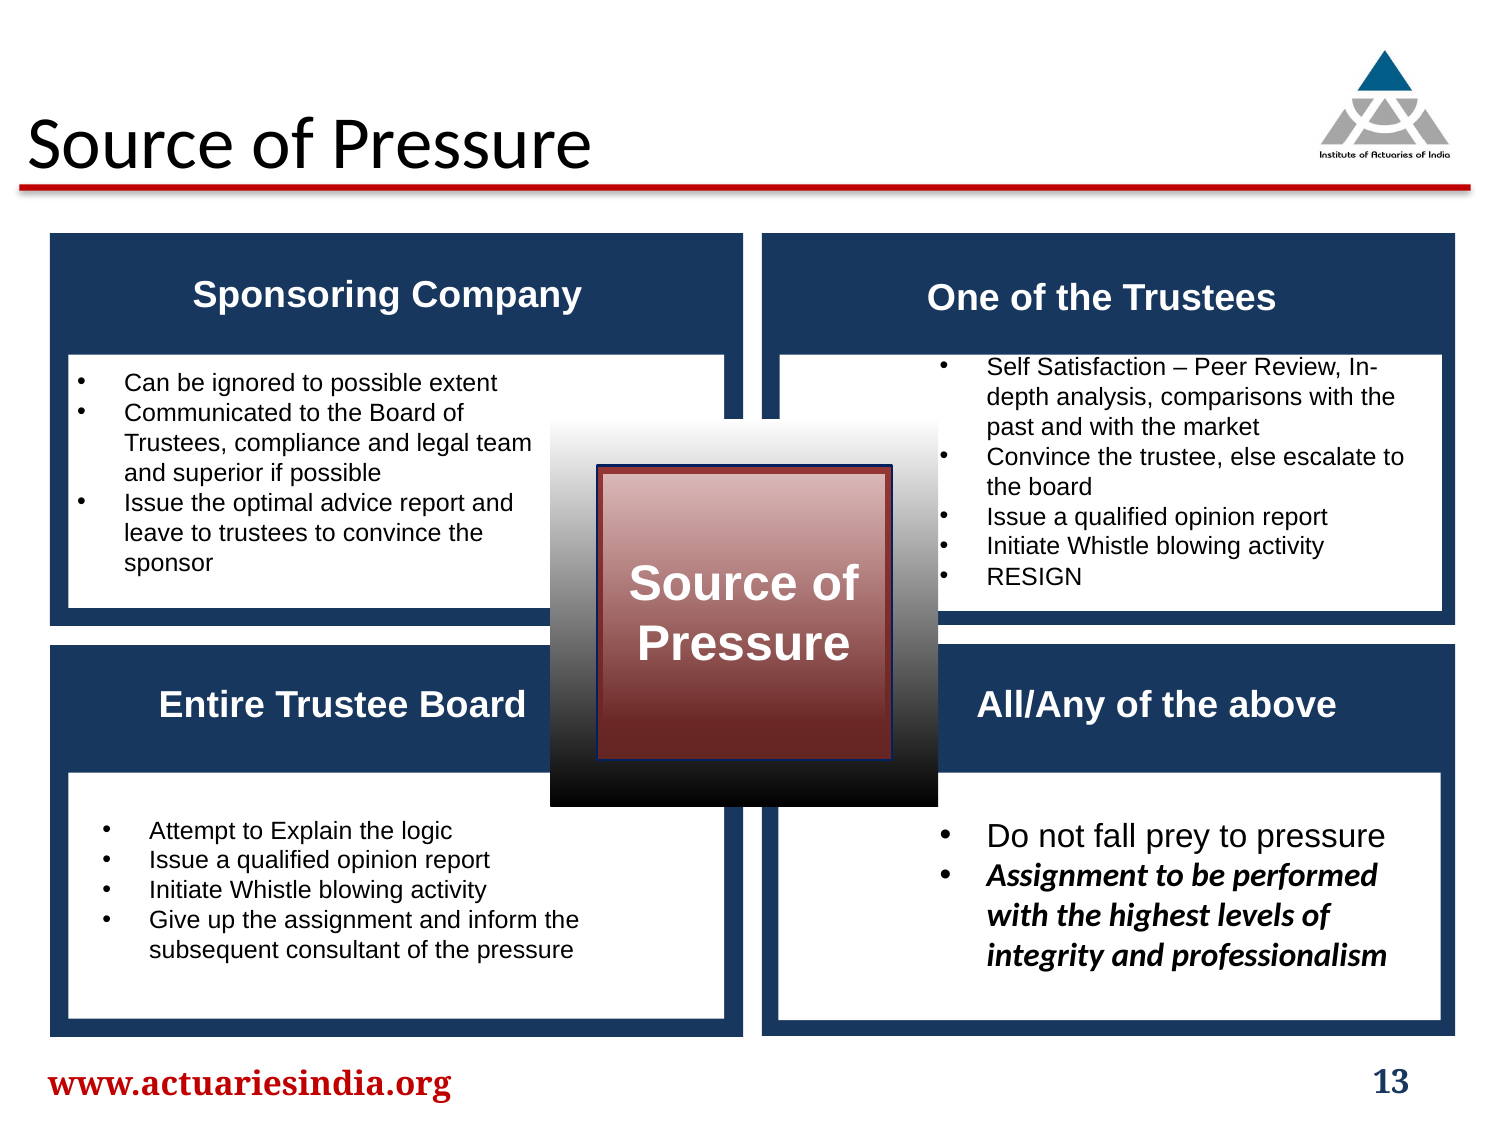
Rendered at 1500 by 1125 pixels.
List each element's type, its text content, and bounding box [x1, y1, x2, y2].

title Source of Pressure [12, 45, 1363, 233]
footer www.actuariesindia.org [12, 1052, 488, 1113]
text_box [760, 642, 1457, 1037]
text_box One of the Trustees [833, 265, 1370, 326]
text_box [48, 232, 745, 627]
text_box Sponsoring Company [119, 262, 656, 322]
text_box All/Any of the above [944, 673, 1425, 733]
text_box [66, 353, 726, 417]
text_box Entire Trustee Board [74, 673, 545, 733]
text_box [66, 771, 726, 1021]
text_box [550, 418, 939, 808]
picture [1363, 45, 1463, 160]
text_box Self Satisfaction – Peer Review, In-depth analysis, comparisons with the past and with the market Convince the trustee, else escalate to the board Issue a qualified opinion report Initiate Whistle blowing activity RESIGN [924, 343, 1438, 598]
text_box Attempt to Explain the logic Issue a qualified opinion report Initiate Whistle blowing activity Give up the assignment and inform the subsequent consultant of the pressure [87, 806, 600, 1012]
text_box Do not fall prey to pressure Assignment to be performed with the highest levels of integrity and professionalism [924, 806, 1438, 1021]
text_box Can be ignored to possible extent Communicated to the Board of Trustees, compliance and legal team and superior if possible Issue the optimal advice report and leave to trustees to convince the sponsor [62, 358, 575, 624]
text_box [48, 643, 745, 1038]
text_box [760, 231, 1457, 626]
text_box [944, 353, 1444, 613]
text_box [776, 771, 1443, 1022]
text_box [777, 353, 924, 417]
slide_number 13 [1074, 1052, 1425, 1113]
